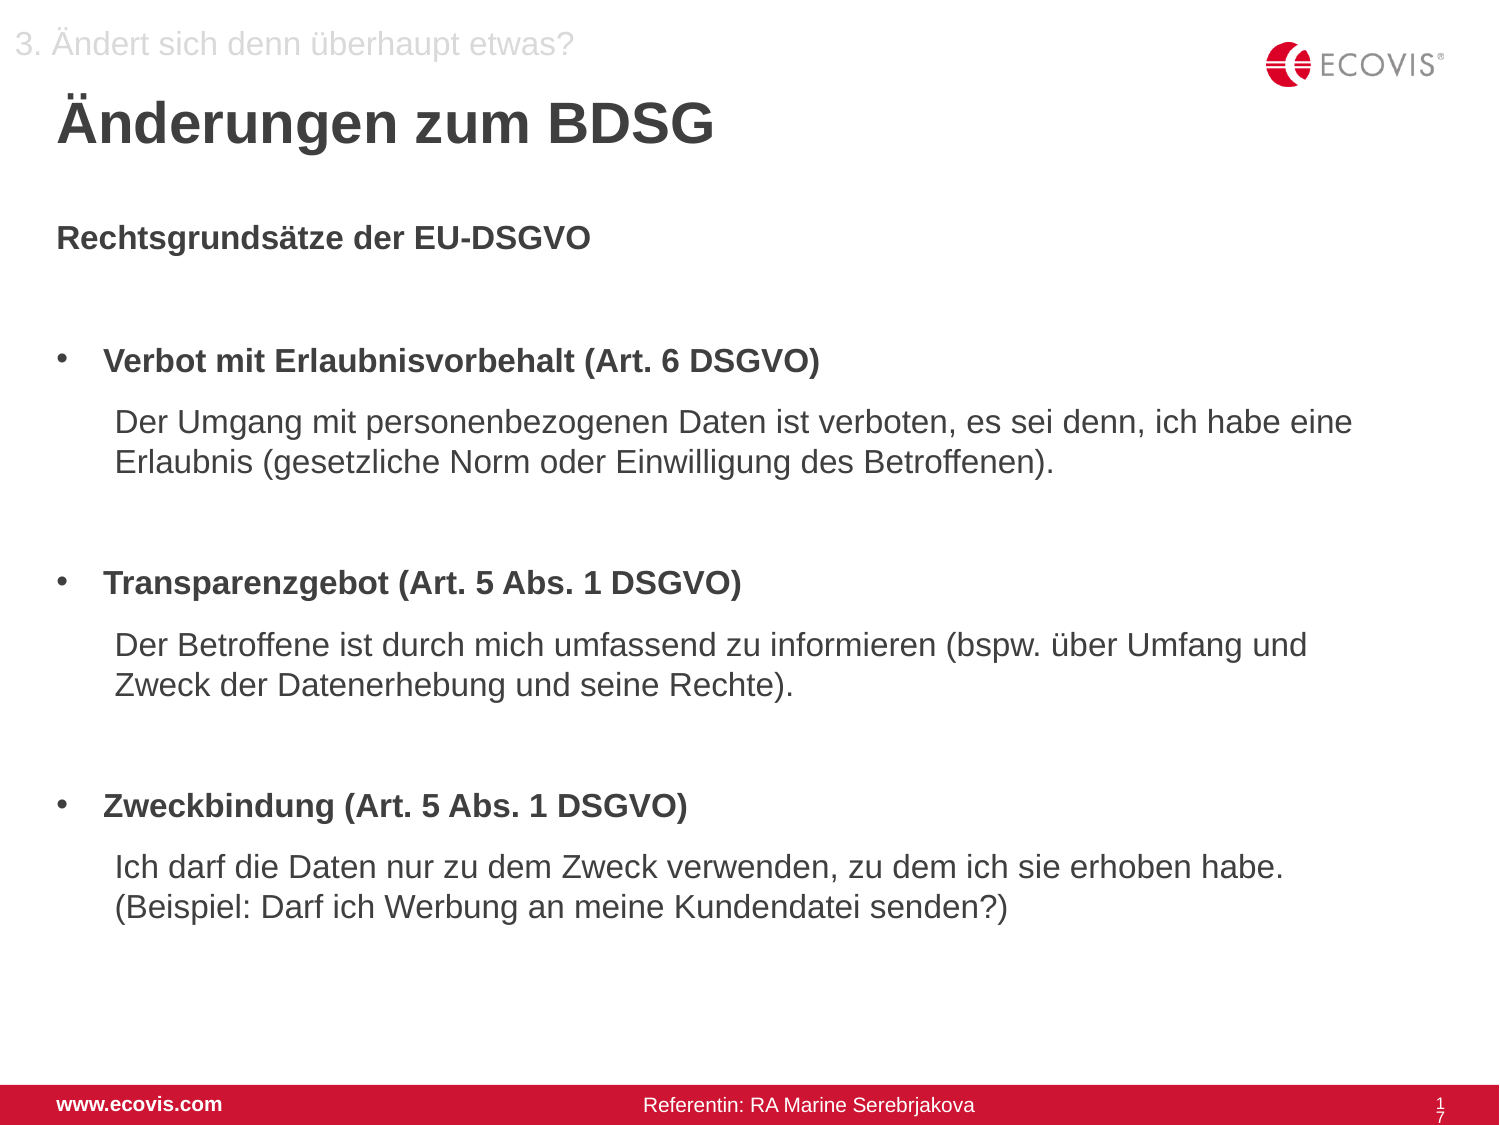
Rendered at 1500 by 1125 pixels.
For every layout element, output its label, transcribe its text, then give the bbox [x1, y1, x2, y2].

slide_number 17 [1420, 1091, 1459, 1117]
title Änderungen zum BDSG [41, 78, 1211, 209]
text_box 3. Ändert sich denn überhaupt etwas? [0, 19, 1258, 70]
picture [1266, 42, 1444, 87]
footer Referentin: RA Marine Serebrjakova [537, 1094, 1081, 1118]
list Rechtsgrundsätze der EU-DSGVO Verbot mit Erlaubnisvorbehalt (Art. 6 DSGVO) Der Umgang mit personenbezogenen Daten ist verboten, es sei denn, ich habe eine Erlaubnis (gesetzliche Norm oder Einwilligung des Betroffenen). Transparenzgebot (Art. 5 Abs. 1 DSGVO) Der Betroffene ist durch mich umfassend zu informieren (bspw. über Umfang und Zweck der Datenerhebung und seine Rechte). Zweckbindung (Art. 5 Abs. 1 DSGVO) Ich darf die Daten nur zu dem Zweck verwenden, zu dem ich sie erhoben habe. (Beispiel: Darf ich Werbung an meine Kundendatei senden?) [41, 209, 1377, 268]
slide_number www.ecovis.com [41, 1094, 499, 1115]
